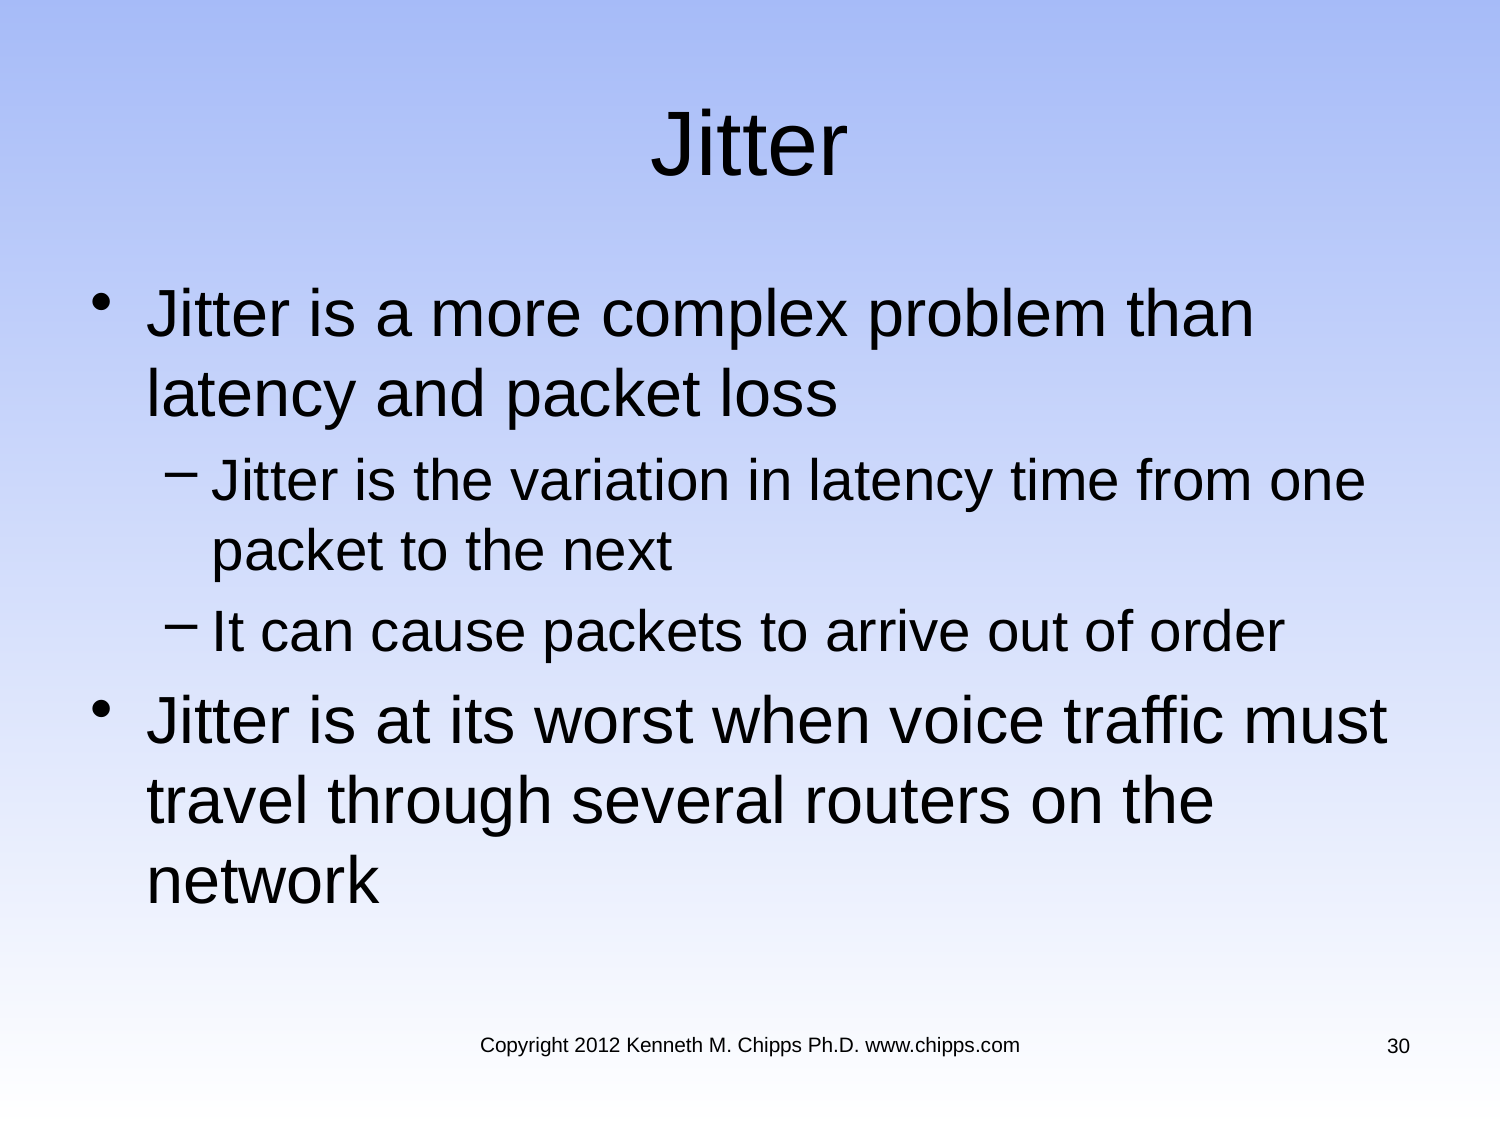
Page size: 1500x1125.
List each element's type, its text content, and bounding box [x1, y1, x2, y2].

title Jitter [75, 45, 1425, 233]
list Jitter is a more complex problem than latency and packet loss Jitter is the variation in latency time from one packet to the next It can cause packets to arrive out of order Jitter is at its worst when voice traffic must travel through several routers on the network [75, 262, 1425, 1005]
slide_number 30 [1074, 1024, 1426, 1104]
footer Copyright 2012 Kenneth M. Chipps Ph.D. www.chipps.com [449, 1024, 1051, 1103]
